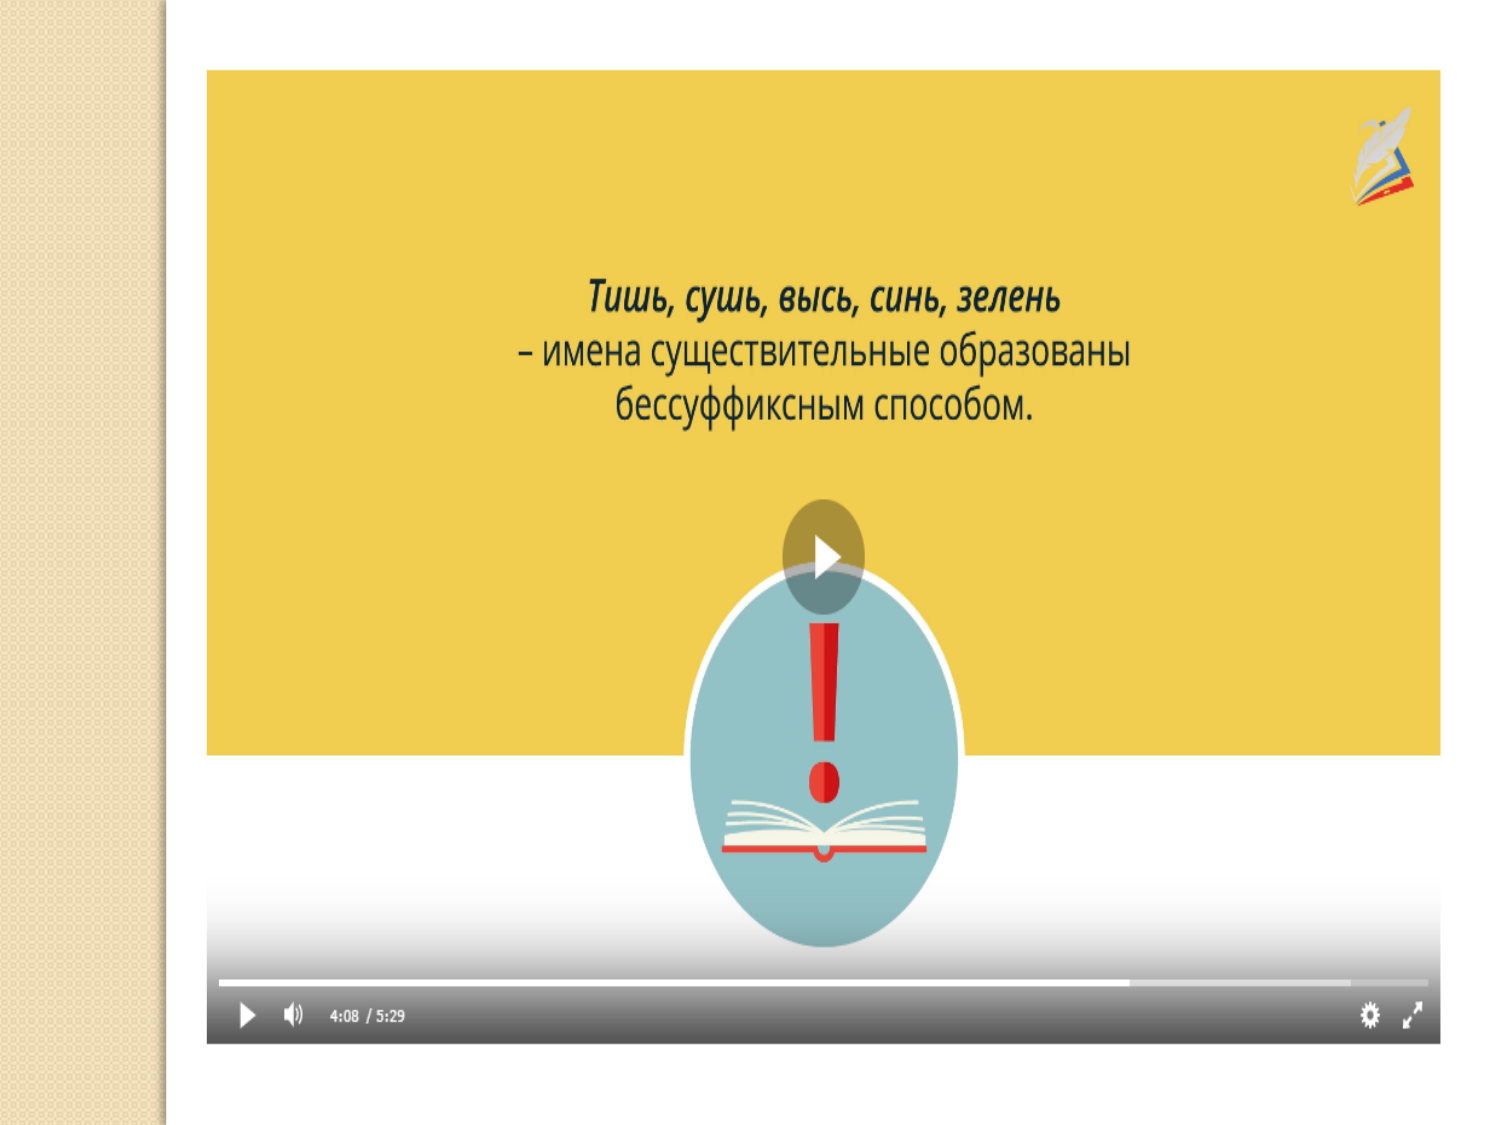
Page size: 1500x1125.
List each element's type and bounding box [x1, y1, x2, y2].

picture [198, 46, 1466, 1067]
